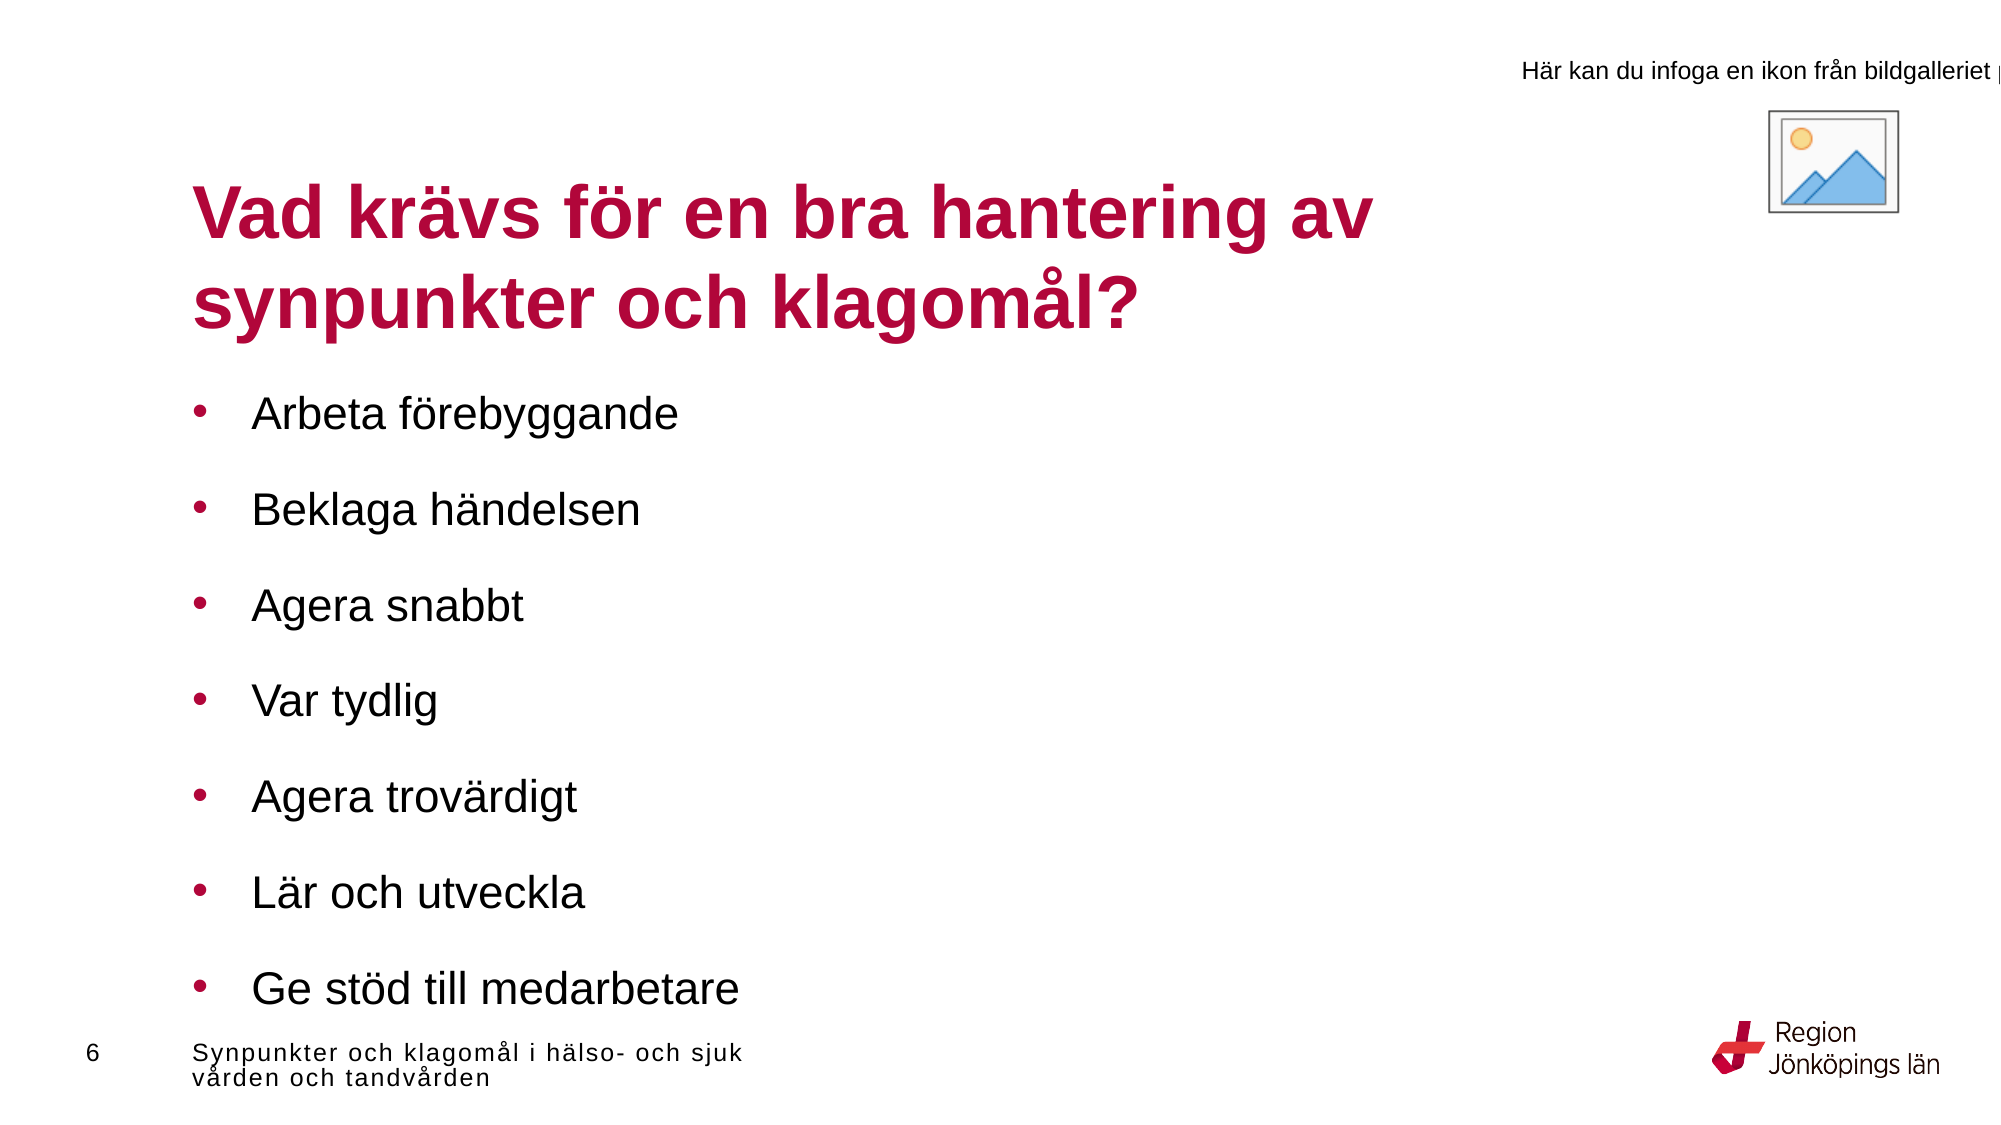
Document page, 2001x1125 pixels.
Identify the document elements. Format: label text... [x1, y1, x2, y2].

title Vad krävs för en bra hantering av synpunkter och klagomål? [177, 147, 1713, 360]
slide_number 6 [70, 1021, 157, 1082]
picture [1712, 1021, 1939, 1078]
footer Synpunkter och klagomål i hälso- och sjukvården och tandvården [177, 1021, 768, 1082]
list Arbeta förebyggande Beklaga händelsen Agera snabbt Var tydlig Agera trovärdigt Lär och utveckla Ge stöd till medarbetare [177, 360, 1713, 981]
picture [1718, 47, 1949, 278]
